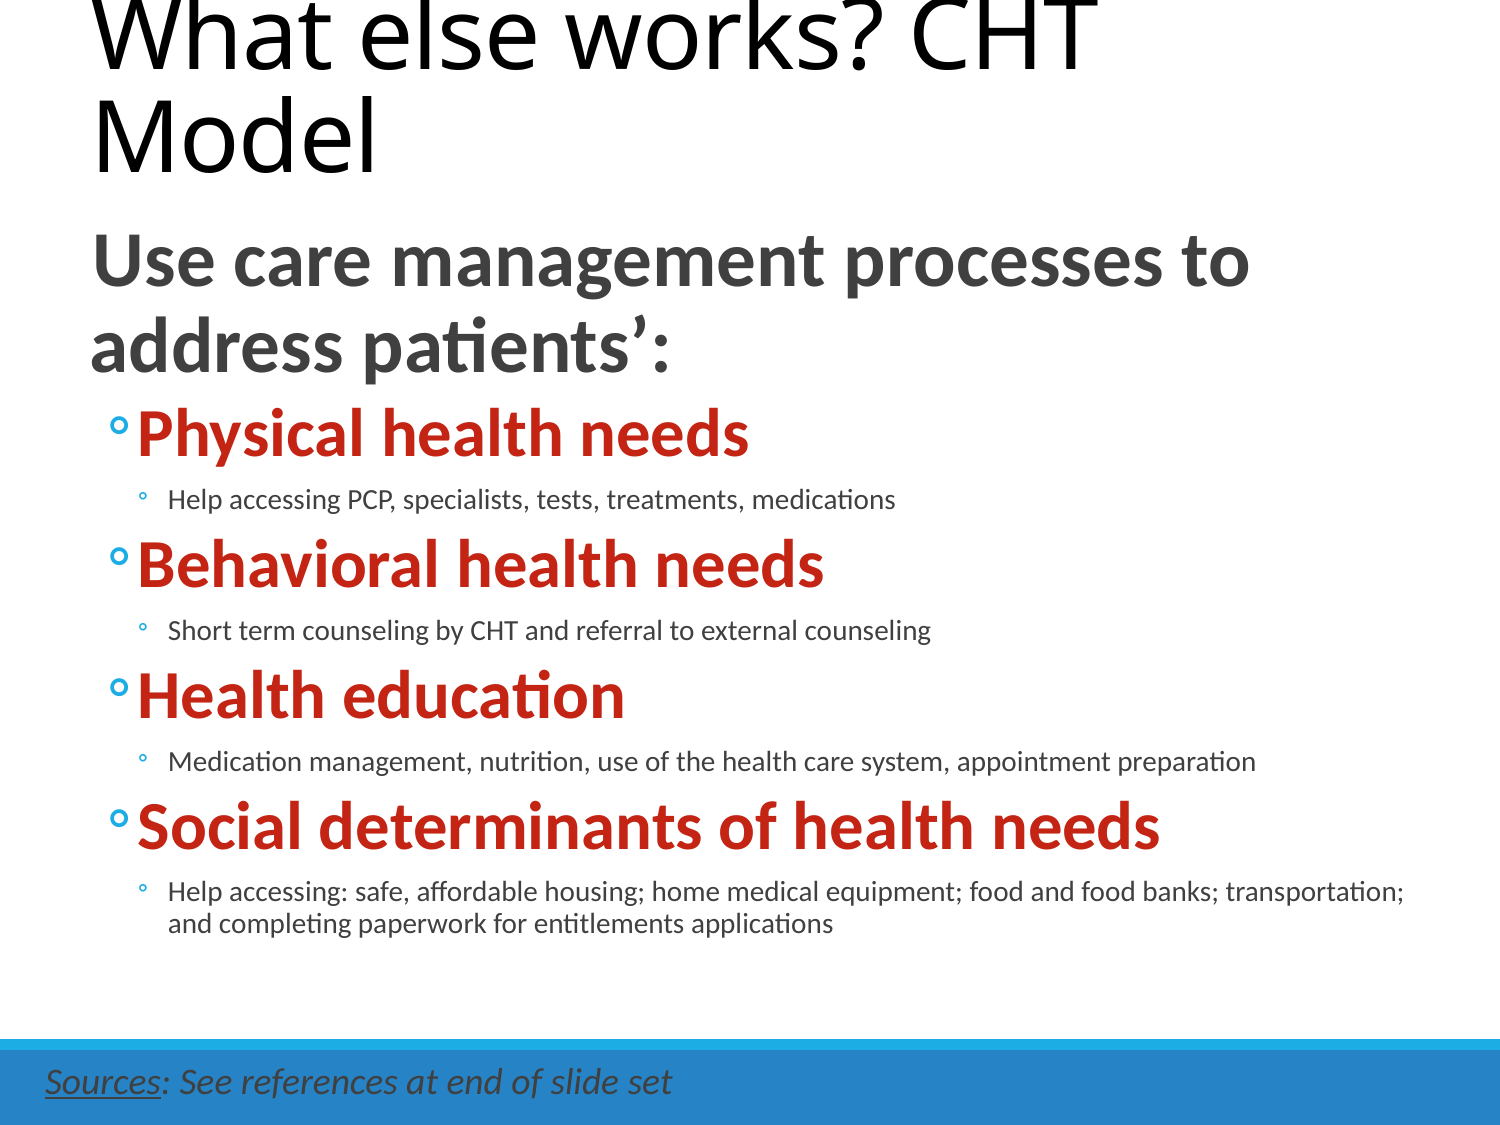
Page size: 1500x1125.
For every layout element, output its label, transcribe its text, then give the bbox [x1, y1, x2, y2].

list Use care management processes to address patients’: Physical health needs Help accessing PCP, specialists, tests, treatments, medications Behavioral health needs Short term counseling by CHT and referral to external counseling Health education Medication management, nutrition, use of the health care system, appointment preparation Social determinants of health needs Help accessing: safe, affordable housing; home medical equipment; food and food banks; transportation; and completing paperwork for entitlements applications [75, 210, 1425, 1037]
list Sources: See references at end of slide set [0, 1037, 1500, 1125]
title What else works? CHT Model [75, 45, 1425, 200]
